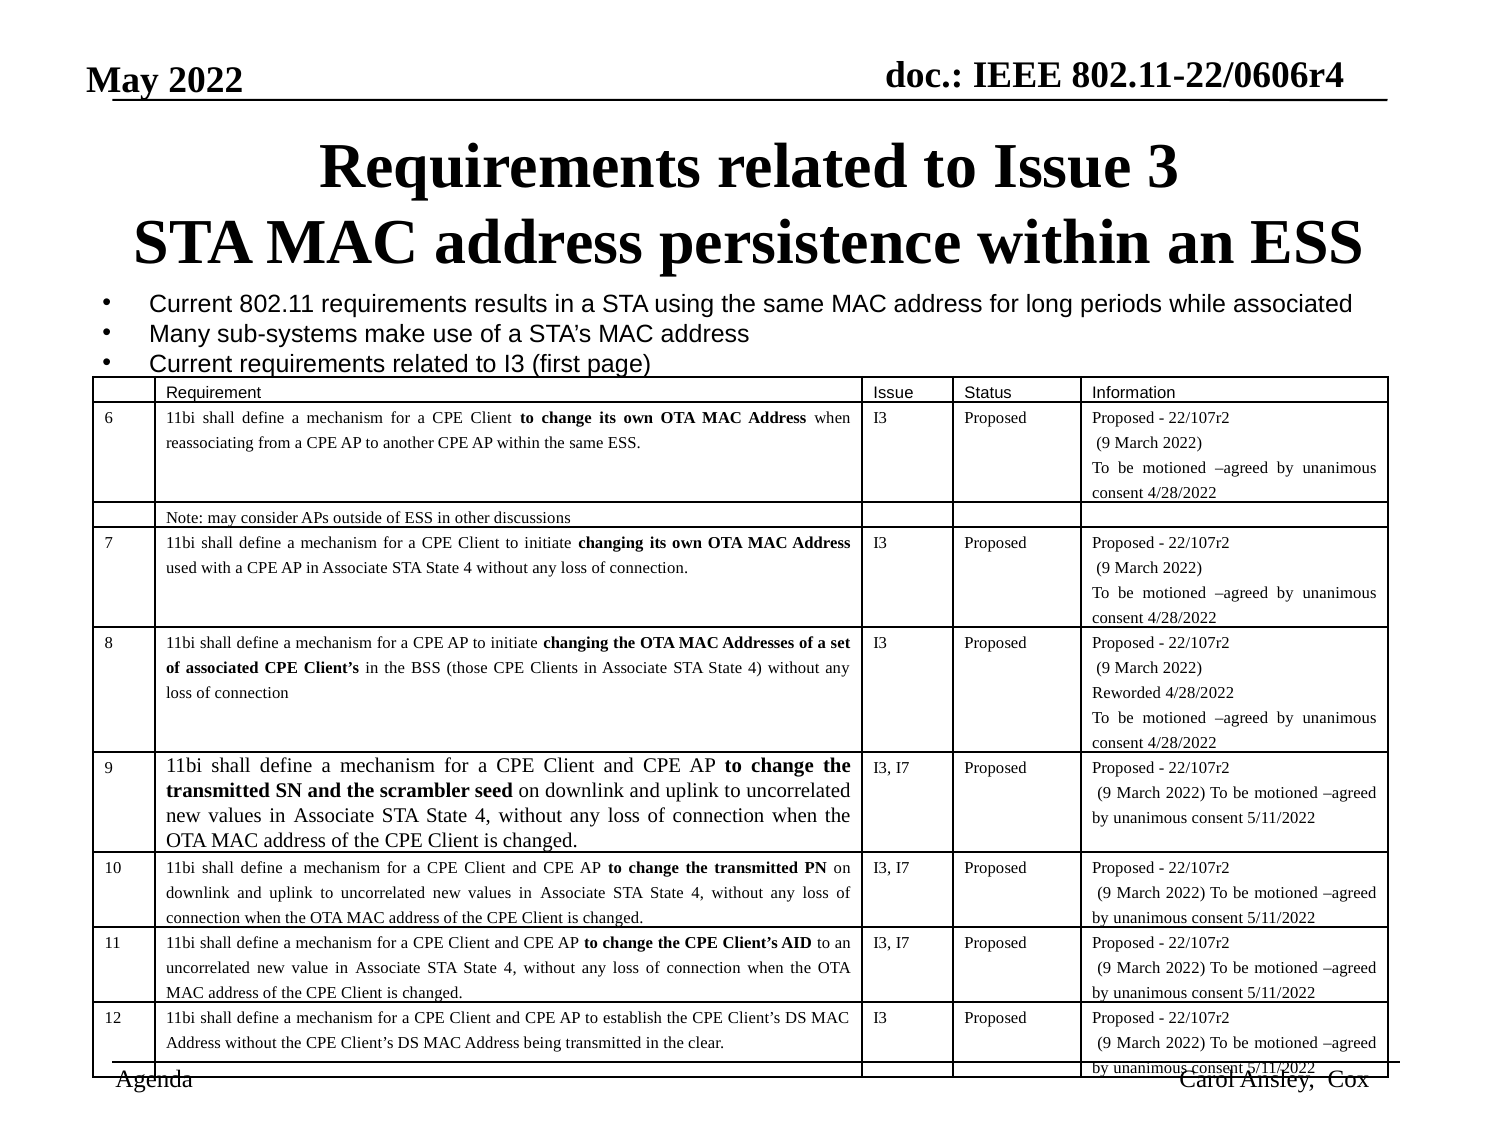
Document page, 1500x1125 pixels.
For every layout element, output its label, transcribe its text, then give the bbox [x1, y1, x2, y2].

table_header Requirement [156, 378, 861, 401]
table_cell 11bi shall define a mechanism for a CPE Client and CPE AP to change the transmitted SN and the scrambler seed on downlink and uplink to uncorrelated new values in Associate STA State 4, without any loss of connection when the OTA MAC address of the CPE Client is changed. [156, 753, 861, 851]
table_cell Proposed - 22/107r2 (9 March 2022) To be motioned –agreed by unanimous consent 5/11/2022 [1082, 753, 1387, 851]
table_cell I3 [863, 1003, 952, 1076]
table_cell I3 [863, 403, 952, 501]
table_cell 10 [94, 853, 154, 926]
table_cell I3, I7 [863, 853, 952, 926]
table_cell Proposed - 22/107r2 (9 March 2022) To be motioned –agreed by unanimous consent 5/11/2022 [1082, 1003, 1387, 1076]
table_cell I3 [863, 528, 952, 626]
table_cell 11bi shall define a mechanism for a CPE Client and CPE AP to change the CPE Client’s AID to an uncorrelated new value in Associate STA State 4, without any loss of connection when the OTA MAC address of the CPE Client is changed. [156, 928, 861, 1001]
table_cell I3 [863, 628, 952, 751]
title Requirements related to Issue 3 STA MAC address persistence within an ESS [111, 111, 1388, 288]
table_cell 8 [94, 628, 154, 751]
table_cell I3, I7 [863, 753, 952, 851]
table_cell 11bi shall define a mechanism for a CPE Client to initiate changing its own OTA MAC Address used with a CPE AP in Associate STA State 4 without any loss of connection. [156, 528, 861, 626]
table_header Information [1082, 378, 1387, 401]
table_cell Note: may consider APs outside of ESS in other discussions [156, 503, 861, 526]
table_cell [954, 503, 1080, 526]
table_cell Proposed - 22/107r2 (9 March 2022) Reworded 4/28/2022 To be motioned –agreed by unanimous consent 4/28/2022 [1082, 628, 1387, 751]
table_header [94, 378, 154, 401]
table_cell I3, I7 [863, 928, 952, 1001]
table_cell 11bi shall define a mechanism for a CPE Client and CPE AP to establish the CPE Client’s DS MAC Address without the CPE Client’s DS MAC Address being transmitted in the clear. [156, 1003, 861, 1076]
table_header Status [954, 378, 1080, 401]
table_cell 11bi shall define a mechanism for a CPE Client and CPE AP to change the transmitted PN on downlink and uplink to uncorrelated new values in Associate STA State 4, without any loss of connection when the OTA MAC address of the CPE Client is changed. [156, 853, 861, 926]
table_cell Proposed [954, 928, 1080, 1001]
table_cell 7 [94, 528, 154, 626]
table_cell Proposed [954, 403, 1080, 501]
table_cell Proposed - 22/107r2 (9 March 2022) To be motioned –agreed by unanimous consent 4/28/2022 [1082, 528, 1387, 626]
table_cell Proposed [954, 528, 1080, 626]
table_cell [94, 503, 154, 526]
table_header Issue [863, 378, 952, 401]
table_cell Proposed [954, 853, 1080, 926]
table_cell [863, 503, 952, 526]
table_cell 11 [94, 928, 154, 1001]
list Current 802.11 requirements results in a STA using the same MAC address for long periods while associated Many sub-systems make use of a STA’s MAC address Current requirements related to I3 (first page) [101, 286, 1378, 376]
table_cell 9 [94, 753, 154, 851]
table_cell [1082, 503, 1387, 526]
table_cell Proposed - 22/107r2 (9 March 2022) To be motioned –agreed by unanimous consent 4/28/2022 [1082, 403, 1387, 501]
table_cell 6 [94, 403, 154, 501]
table_cell 11bi shall define a mechanism for a CPE Client to change its own OTA MAC Address when reassociating from a CPE AP to another CPE AP within the same ESS. [156, 403, 861, 501]
table_cell 12 [94, 1003, 154, 1076]
table_cell Proposed - 22/107r2 (9 March 2022) To be motioned –agreed by unanimous consent 5/11/2022 [1082, 928, 1387, 1001]
table_cell Proposed [954, 1003, 1080, 1076]
table_cell Proposed - 22/107r2 (9 March 2022) To be motioned –agreed by unanimous consent 5/11/2022 [1082, 853, 1387, 926]
table_cell Proposed [954, 628, 1080, 751]
table_cell Proposed [954, 753, 1080, 851]
table_cell 11bi shall define a mechanism for a CPE AP to initiate changing the OTA MAC Addresses of a set of associated CPE Client’s in the BSS (those CPE Clients in Associate STA State 4) without any loss of connection [156, 628, 861, 751]
